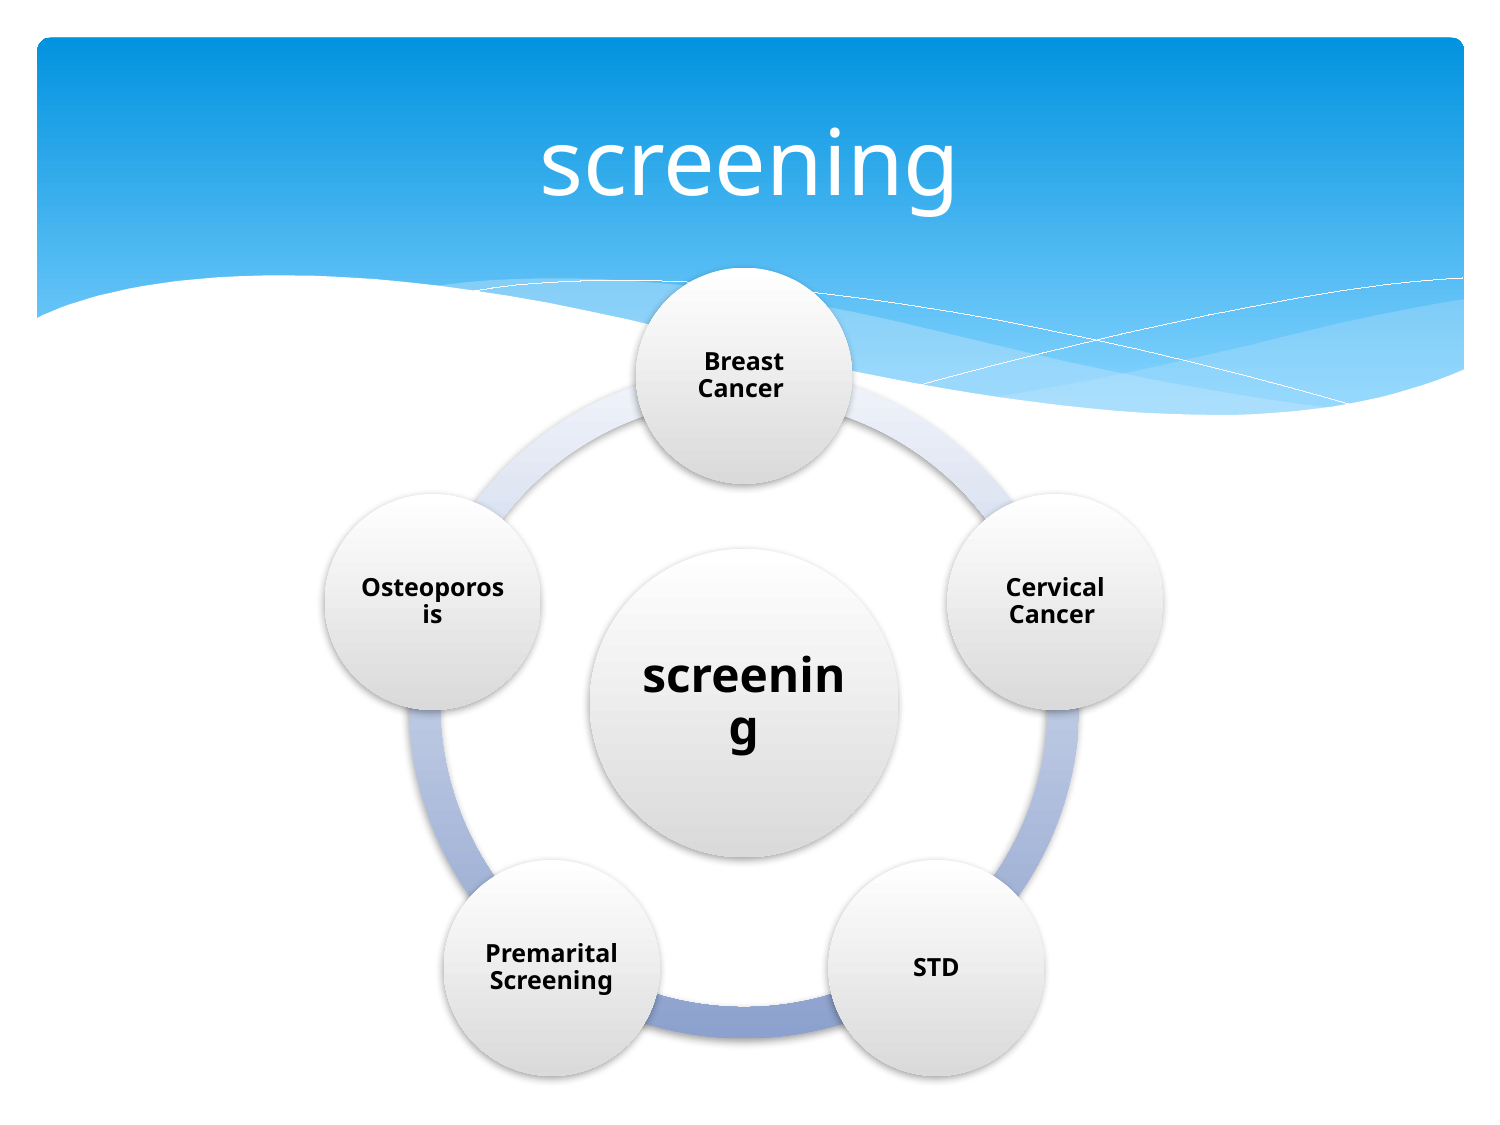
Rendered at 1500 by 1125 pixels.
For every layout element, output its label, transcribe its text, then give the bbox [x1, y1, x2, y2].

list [0, 266, 1500, 1083]
title screening [75, 55, 1425, 261]
